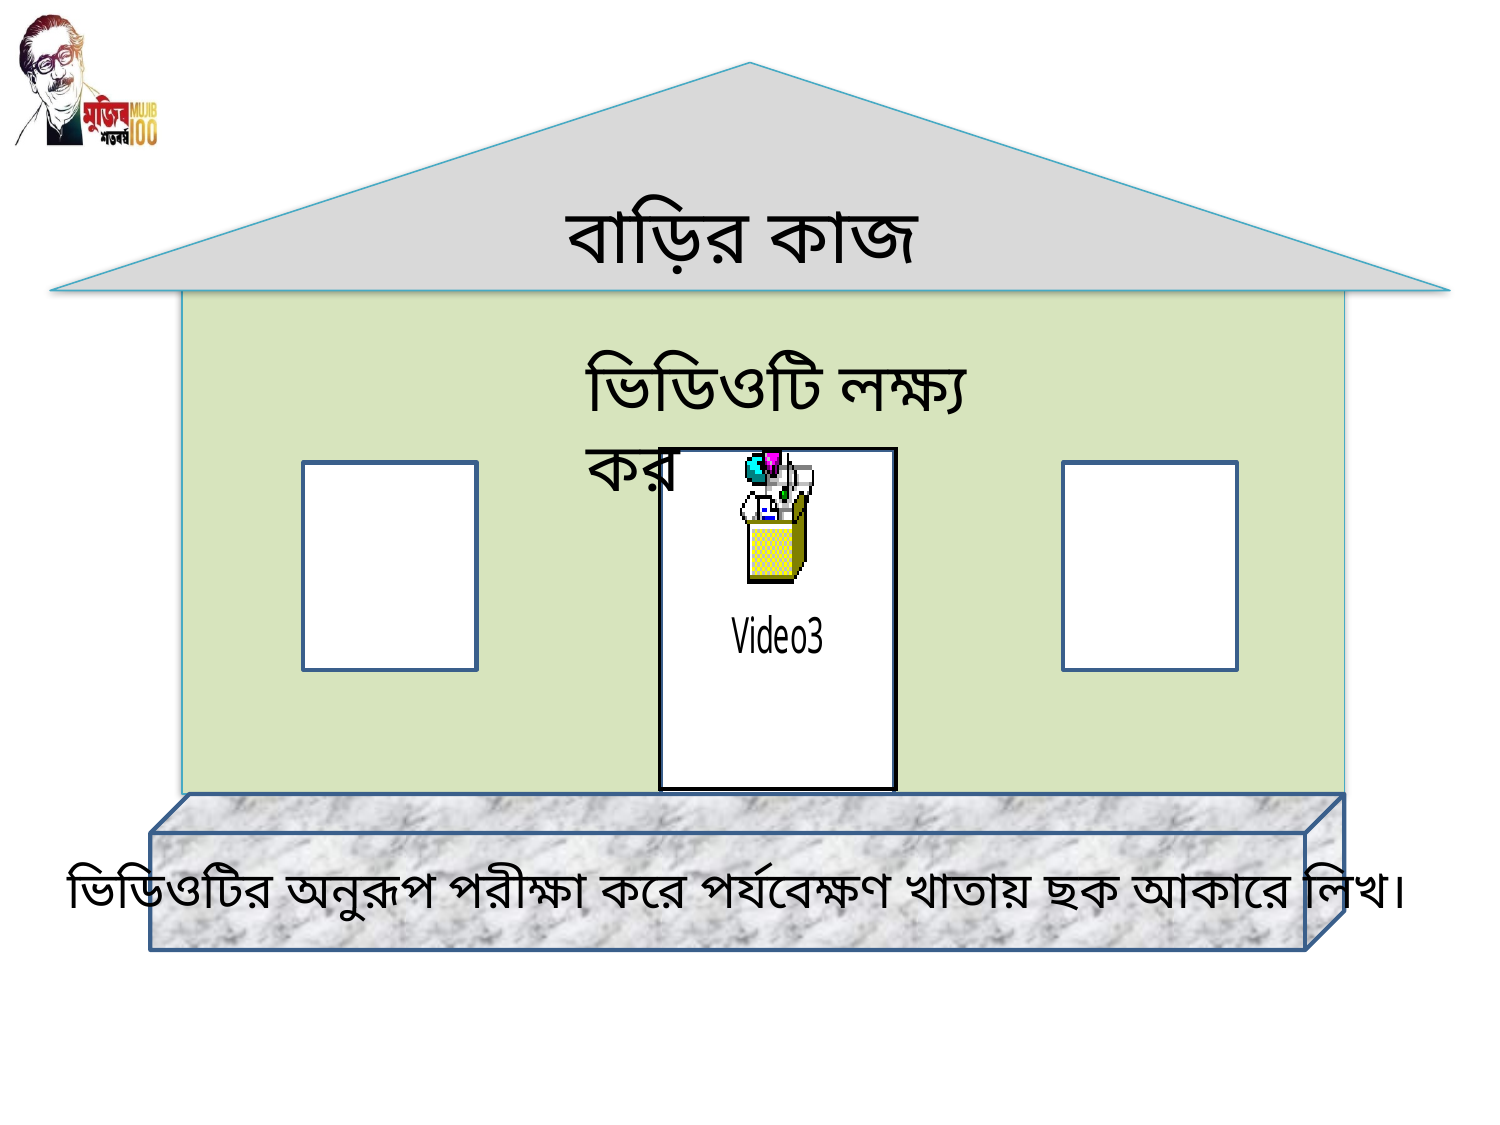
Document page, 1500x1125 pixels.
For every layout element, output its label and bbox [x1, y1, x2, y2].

picture [0, 0, 172, 160]
text_box [49, 62, 1451, 951]
text_box [660, 449, 895, 788]
